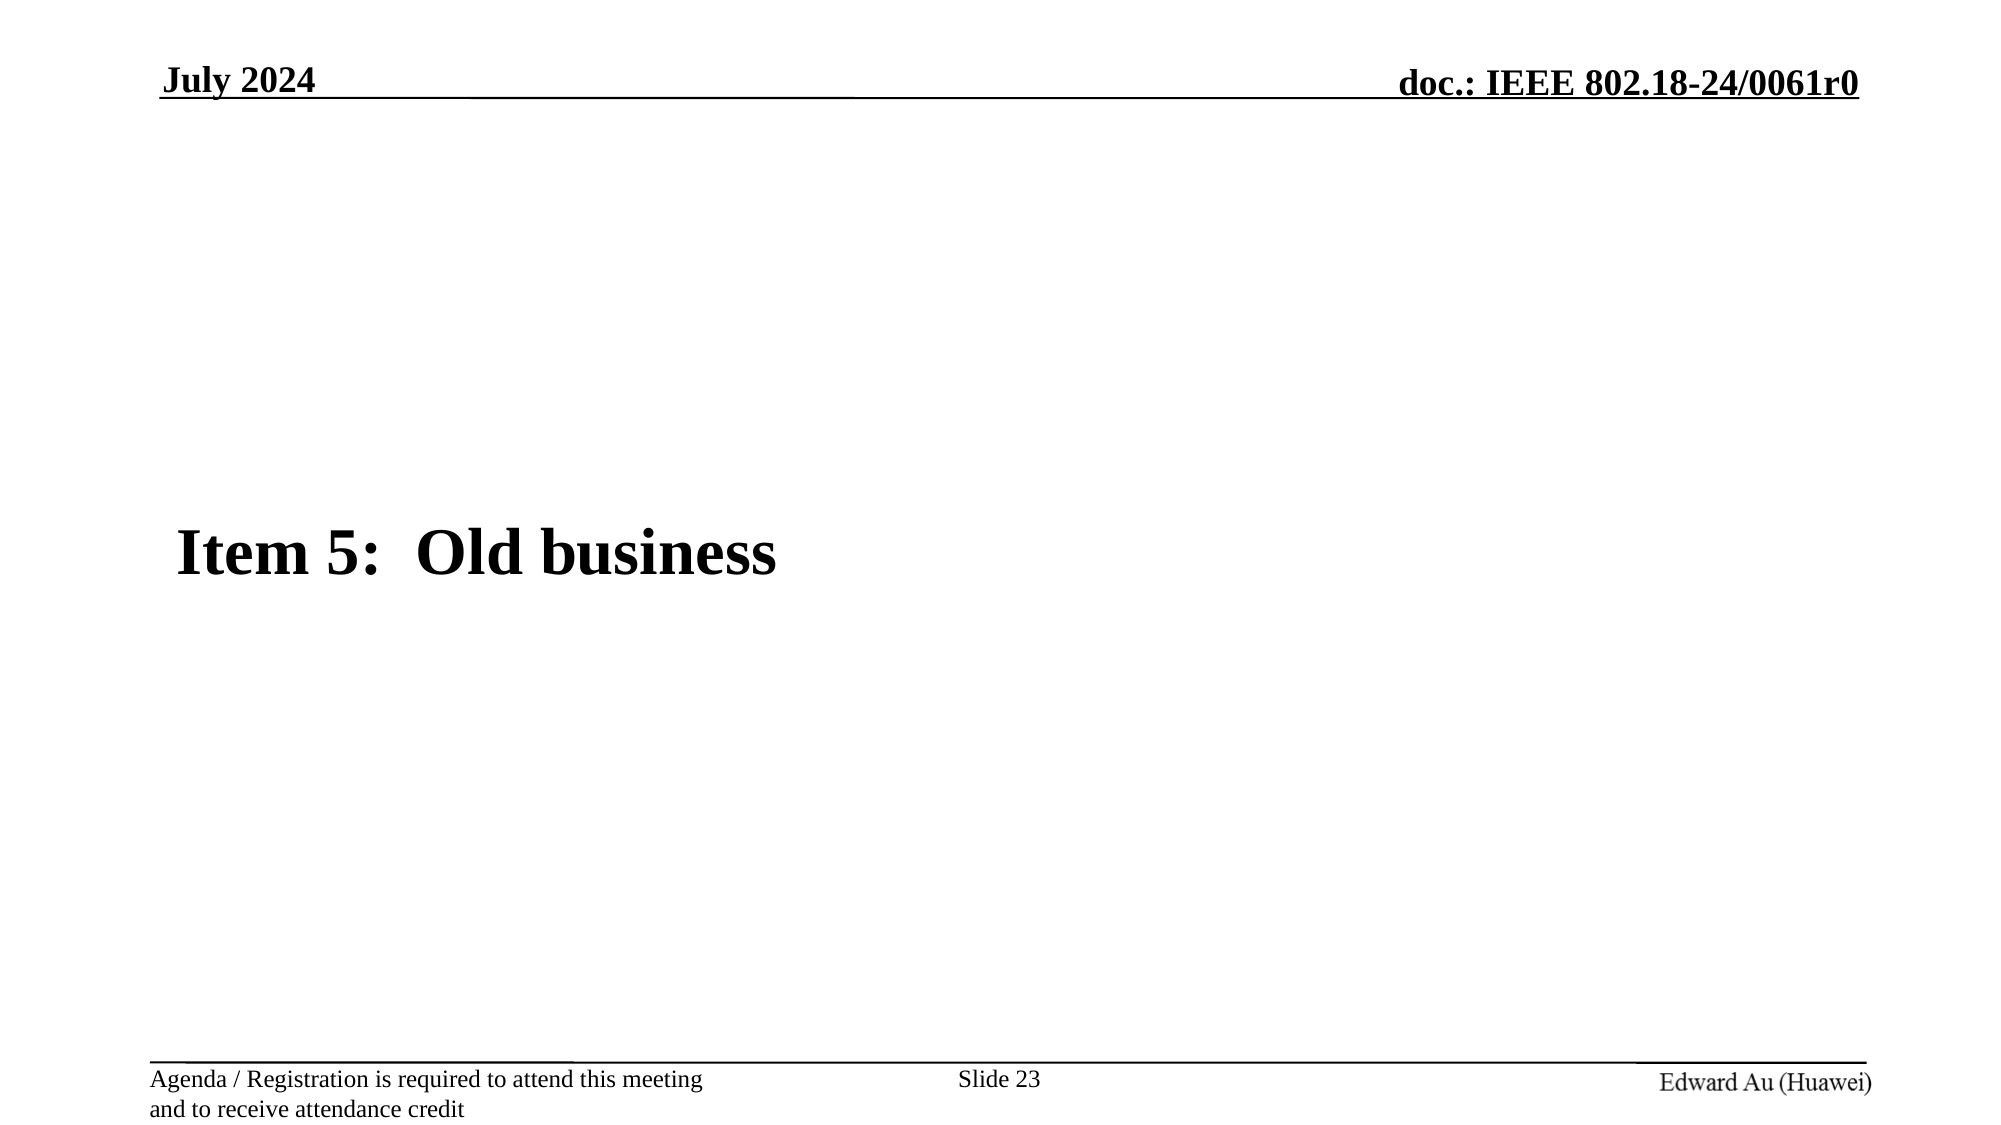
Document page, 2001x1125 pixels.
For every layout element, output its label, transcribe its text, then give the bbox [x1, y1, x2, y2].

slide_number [161, 54, 526, 101]
slide_number Slide 23 [933, 1061, 1067, 1123]
picture [1174, 1058, 1887, 1113]
text_box Item 5: Old business [162, 500, 1675, 675]
